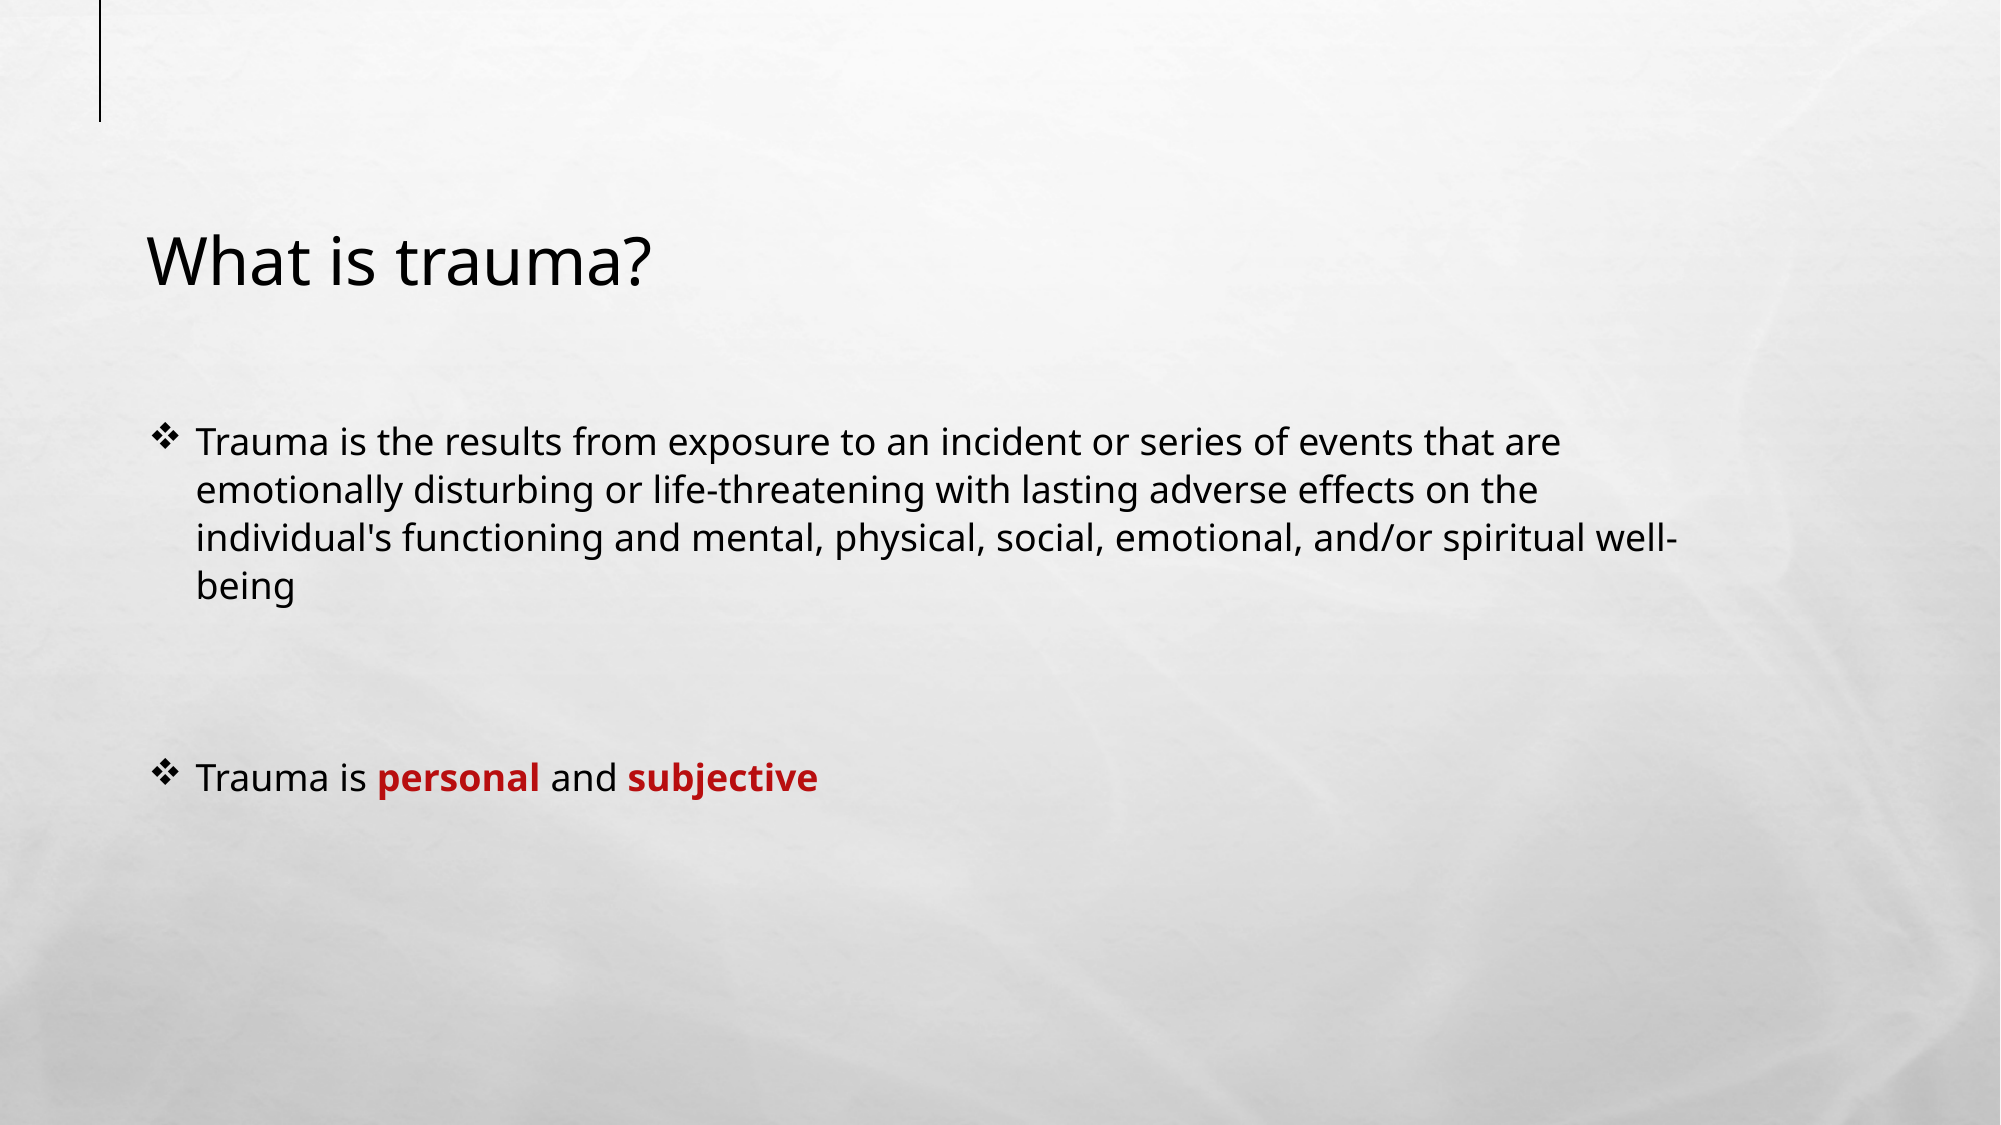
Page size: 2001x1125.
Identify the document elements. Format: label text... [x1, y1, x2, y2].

text_box What is trauma? [146, 209, 800, 300]
text_box Trauma is the results from exposure to an incident or series of events that are emotionally disturbing or life-threatening with lasting adverse effects on the individual's functioning and mental, physical, social, emotional, and/or spiritual well-being Trauma is personal and subjective [148, 415, 1701, 799]
